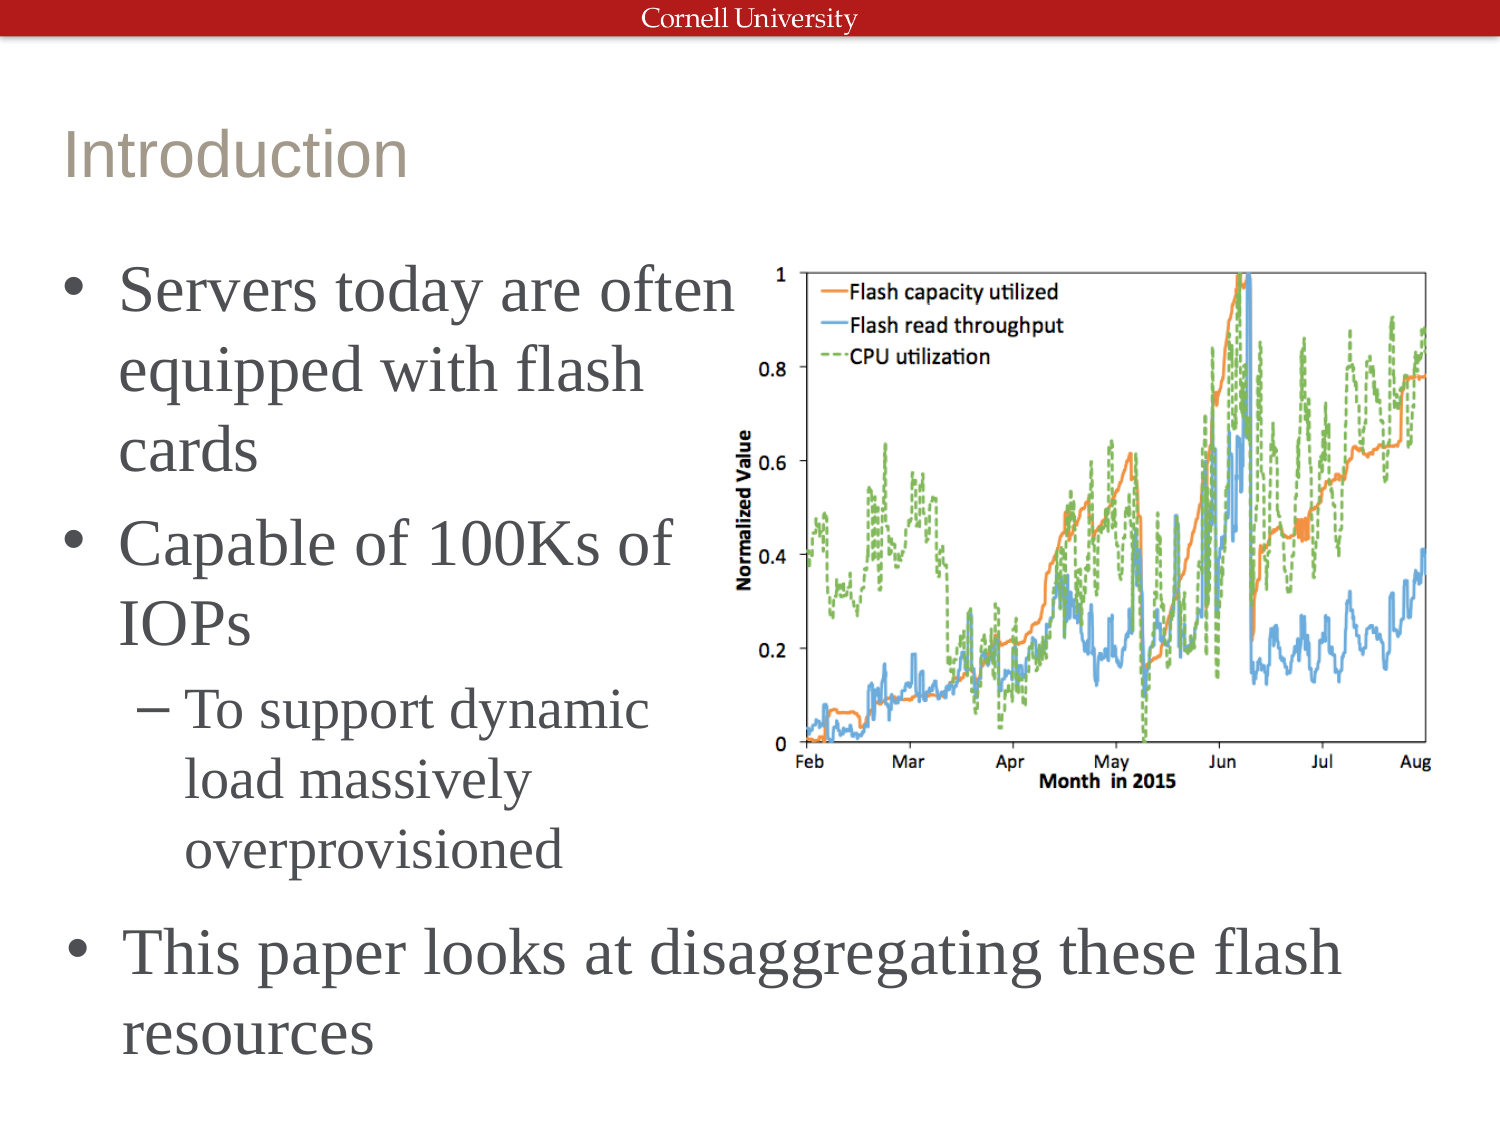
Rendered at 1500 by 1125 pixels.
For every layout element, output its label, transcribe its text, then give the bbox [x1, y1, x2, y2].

text_box This paper looks at disaggregating these flash resources [51, 900, 1413, 1125]
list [699, 237, 1480, 826]
title Introduction [47, 100, 1123, 200]
list Servers today are often equipped with flash cards Capable of 100Ks of IOPs To support dynamic load massively overprovisioned [47, 237, 763, 1038]
picture [635, 0, 858, 60]
